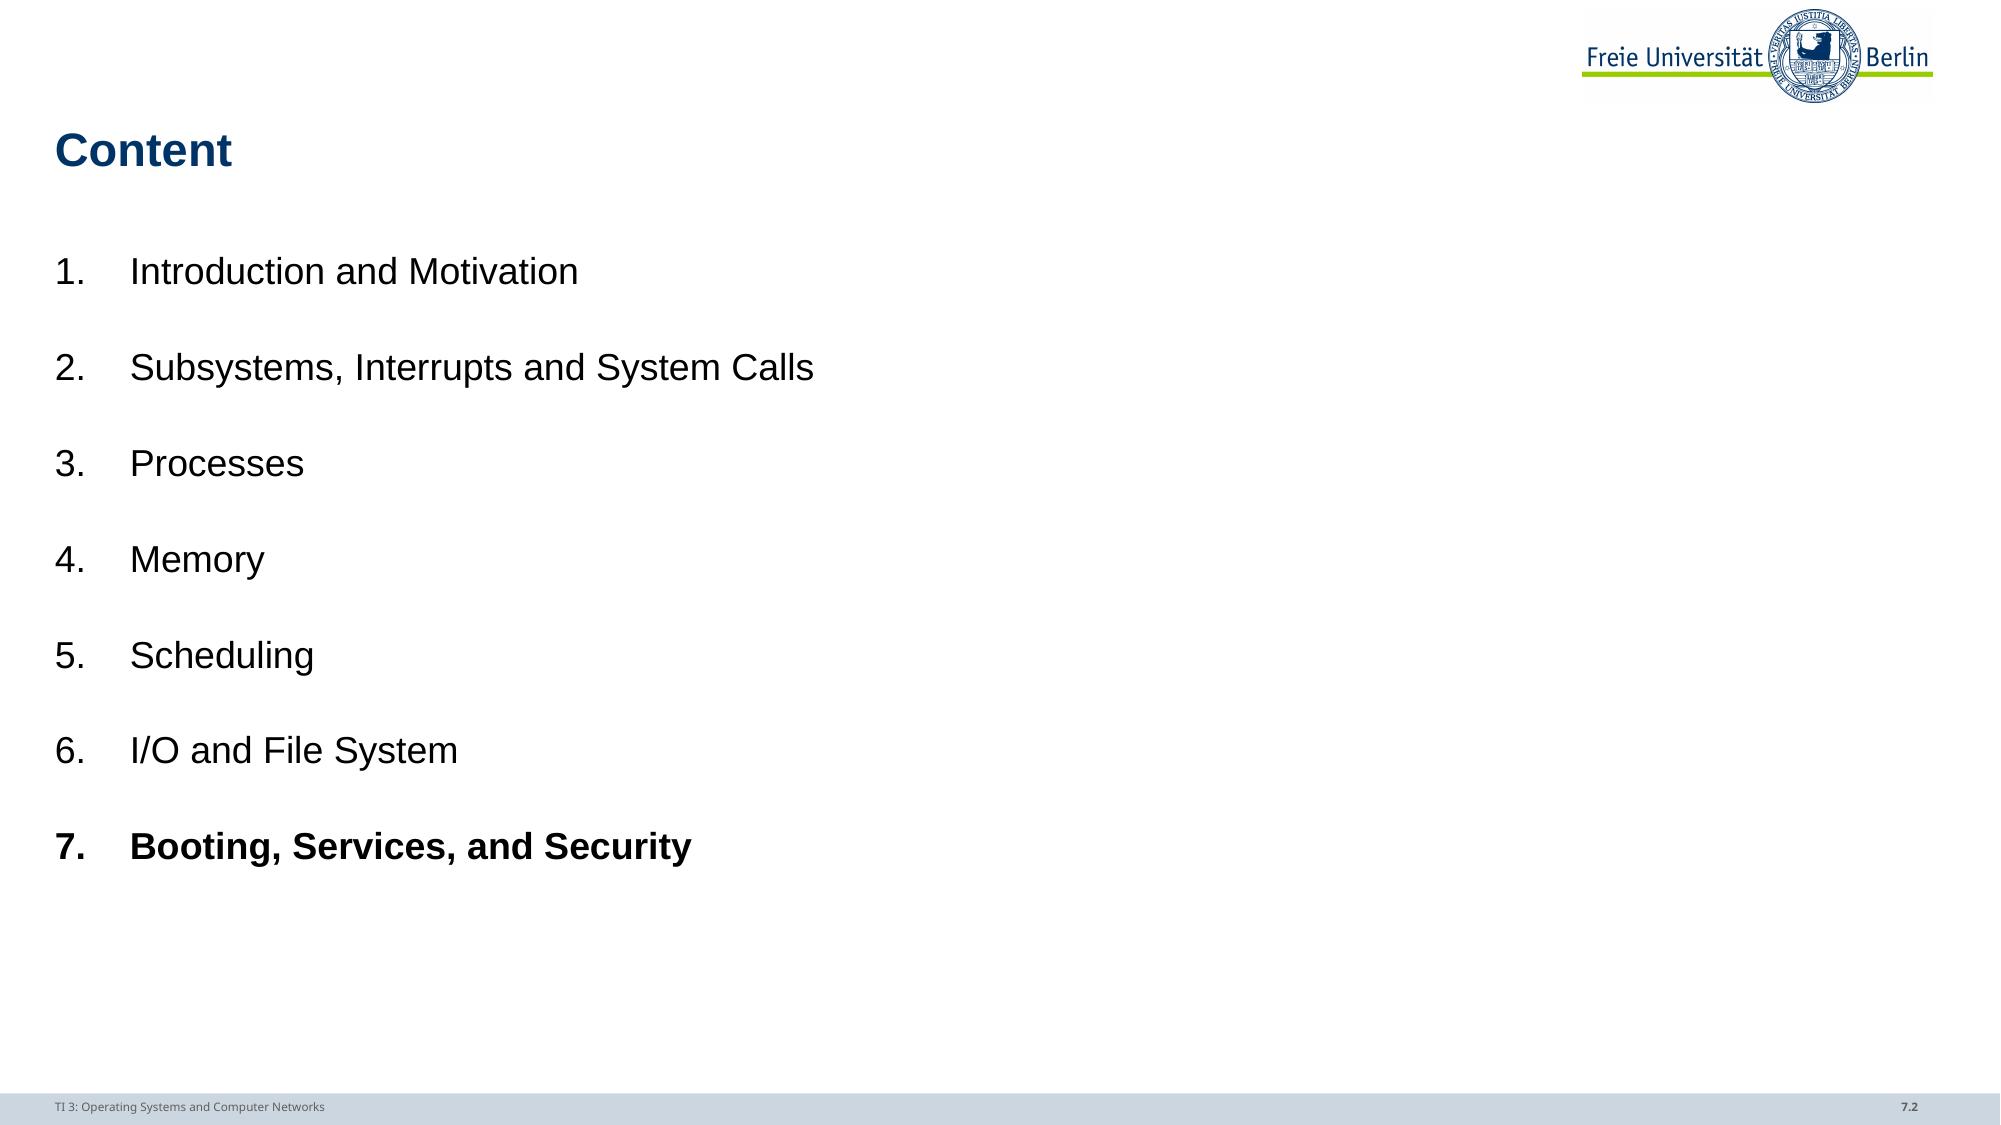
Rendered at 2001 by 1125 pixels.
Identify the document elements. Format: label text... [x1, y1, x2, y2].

footer TI 3: Operating Systems and Computer Networks [54, 1091, 1363, 1125]
picture [1582, 9, 1933, 103]
title Content [54, 117, 1946, 188]
list Introduction and Motivation Subsystems, Interrupts and System Calls Processes Memory Scheduling I/O and File System Booting, Services, and Security [54, 201, 1946, 1064]
